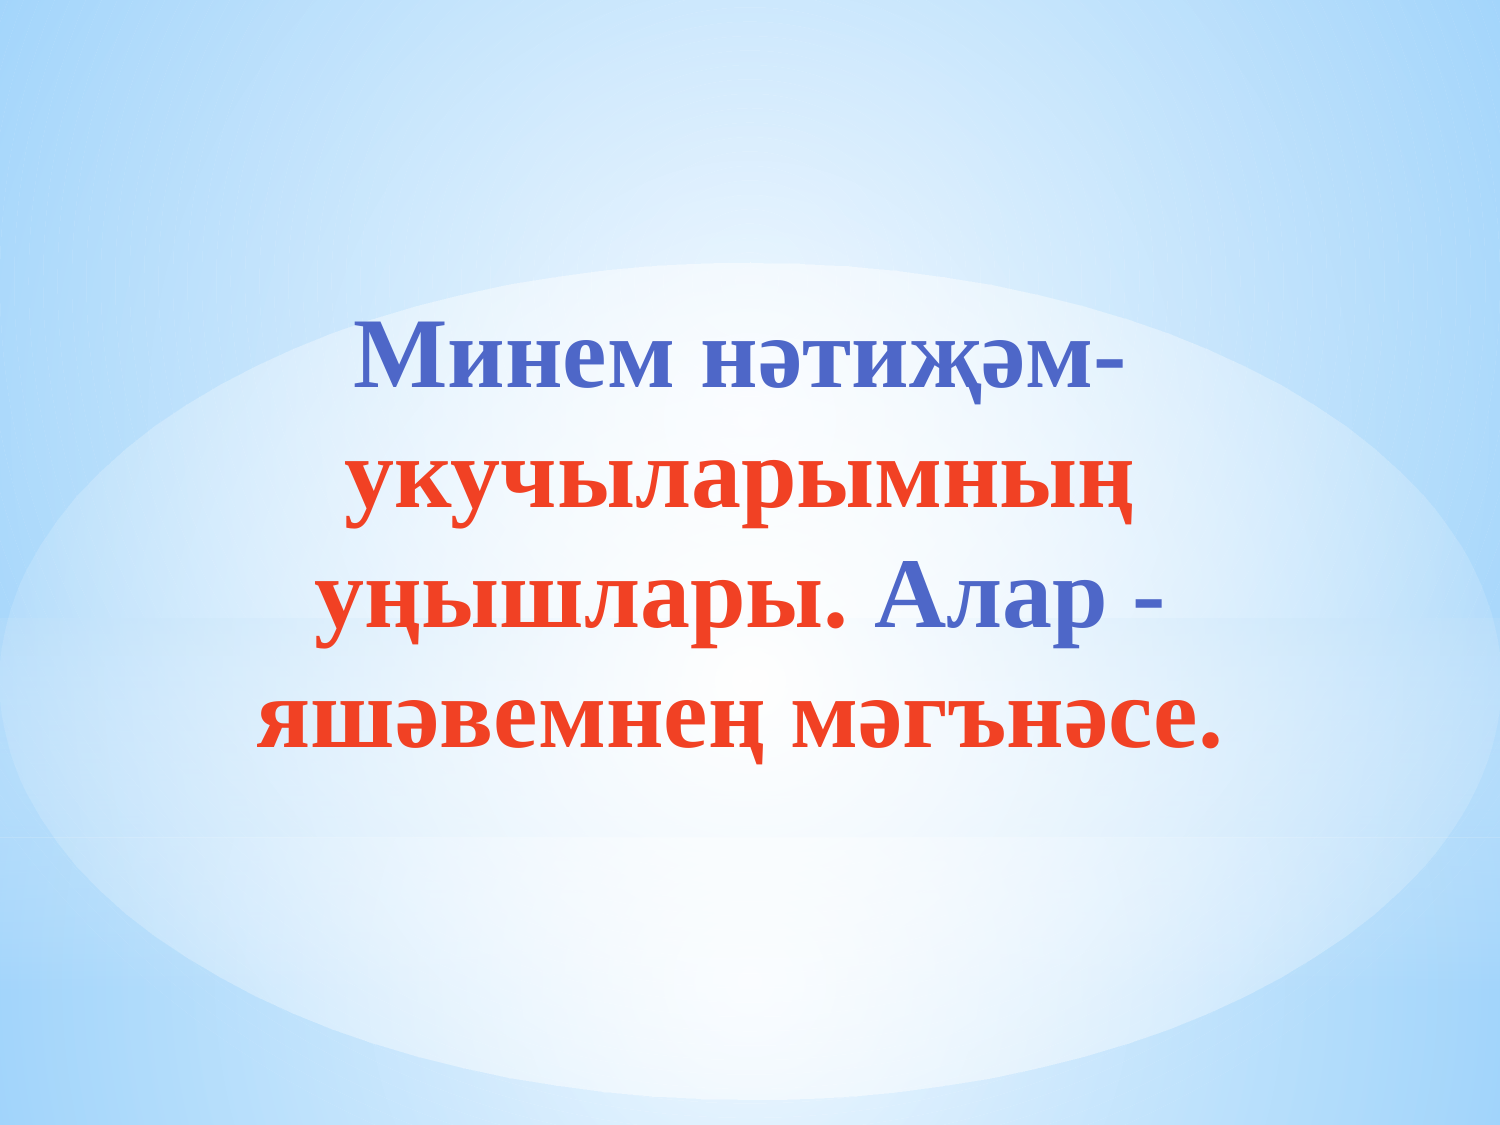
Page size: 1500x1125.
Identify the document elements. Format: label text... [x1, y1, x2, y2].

list Минем нәтиҗәм- укучыларымның уңышлары. Алар - яшәвемнең мәгънәсе. [187, 54, 1294, 776]
